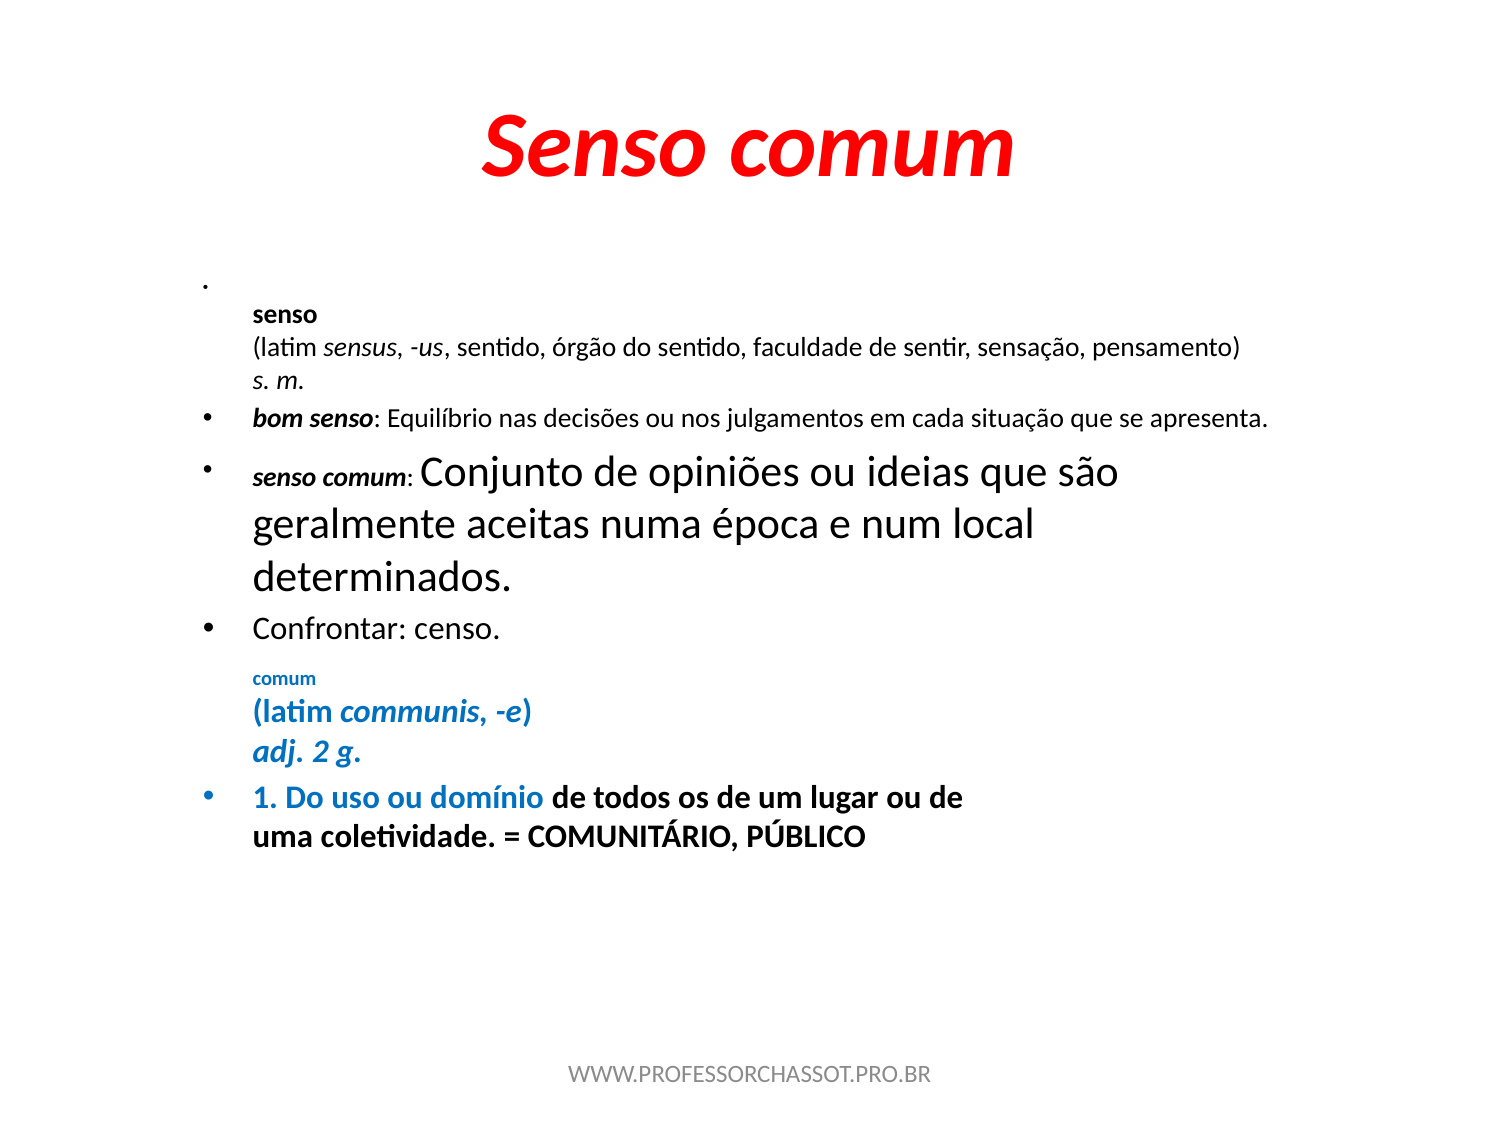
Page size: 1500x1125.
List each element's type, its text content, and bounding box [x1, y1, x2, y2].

footer WWW.PROFESSORCHASSOT.PRO.BR [512, 1042, 988, 1103]
title Senso comum [75, 45, 1425, 233]
list senso (latim sensus, -us, sentido, órgão do sentido, faculdade de sentir, sensação, pensamento) s. m. bom senso: Equilíbrio nas decisões ou nos julgamentos em cada situação que se apresenta. senso comum: Conjunto de opiniões ou ideias que são geralmente aceitas numa época e num local determinados. Confrontar: censo. comum (latim communis, -e) adj. 2 g. 1. Do uso ou domínio de todos os de um lugar ou de uma coletividade. = COMUNITÁRIO, PÚBLICO [187, 270, 1313, 917]
